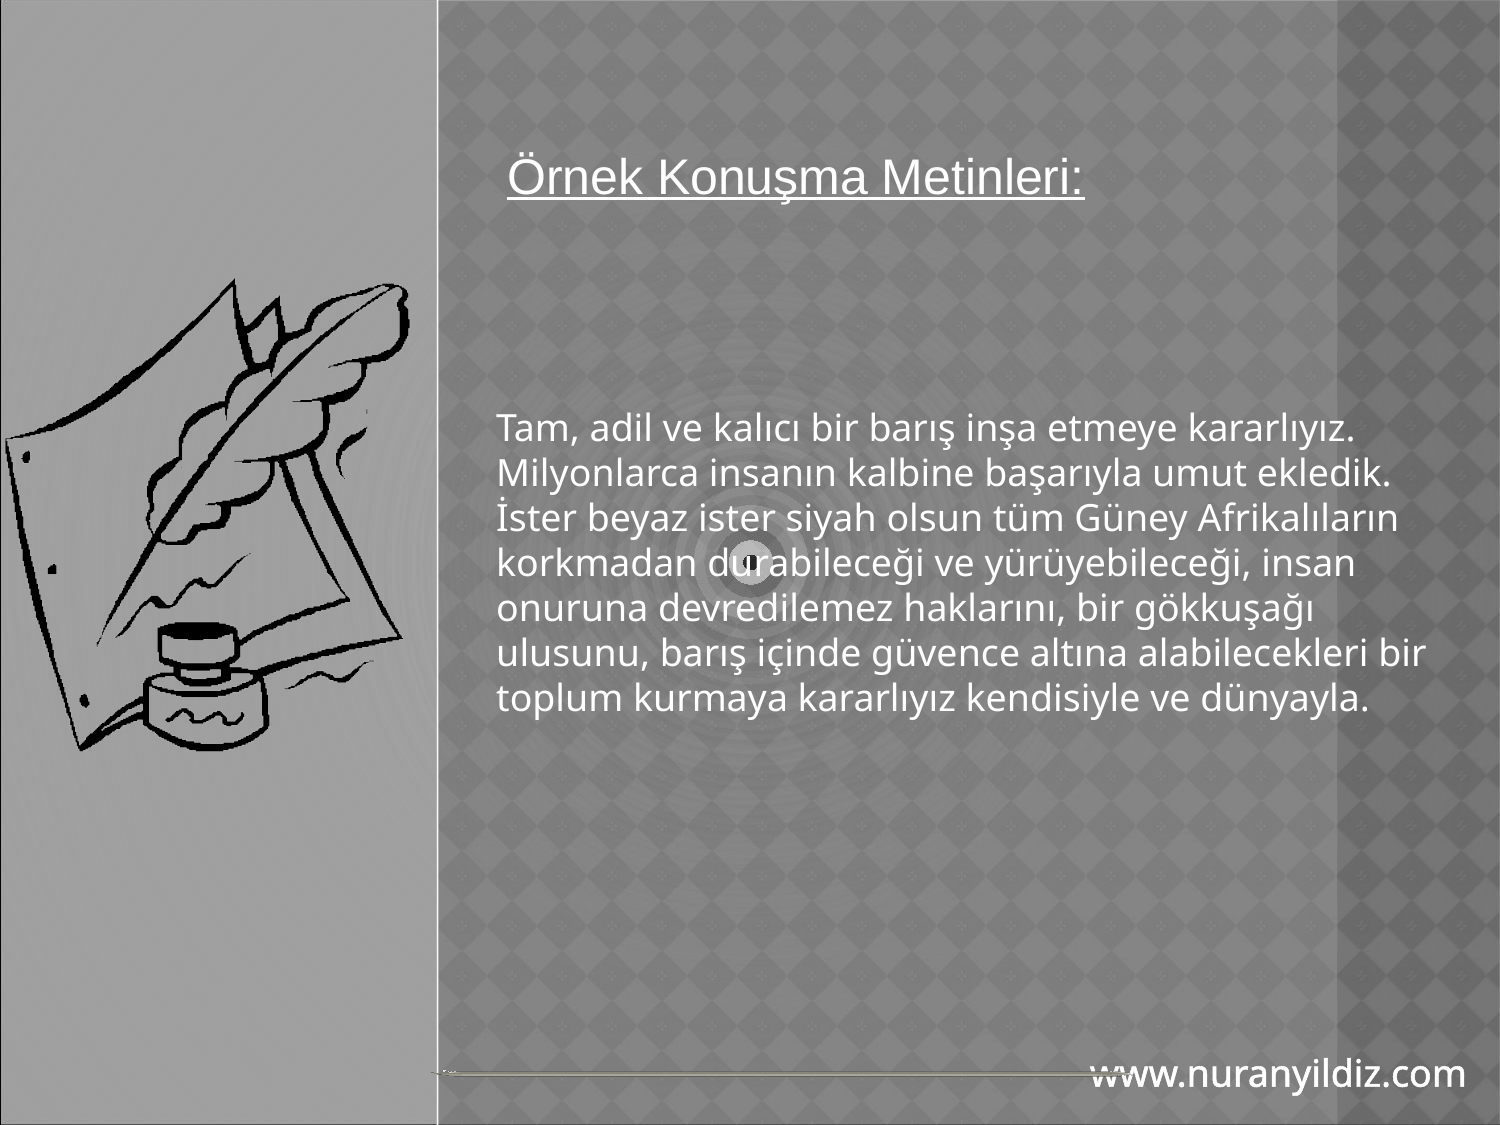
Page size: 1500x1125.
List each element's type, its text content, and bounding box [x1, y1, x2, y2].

text_box Tam, adil ve kalıcı bir barış inşa etmeye kararlıyız. Milyonlarca insanın kalbine başarıyla umut ekledik. İster beyaz ister siyah olsun tüm Güney Afrikalıların korkmadan durabileceği ve yürüyebileceği, insan onuruna devredilemez haklarını, bir gökkuşağı ulusunu, barış içinde güvence altına alabilecekleri bir toplum kurmaya kararlıyız kendisiyle ve dünyayla. [481, 397, 1465, 727]
text_box Örnek Konuşma Metinleri: [492, 137, 1454, 212]
picture [0, 0, 1500, 1125]
